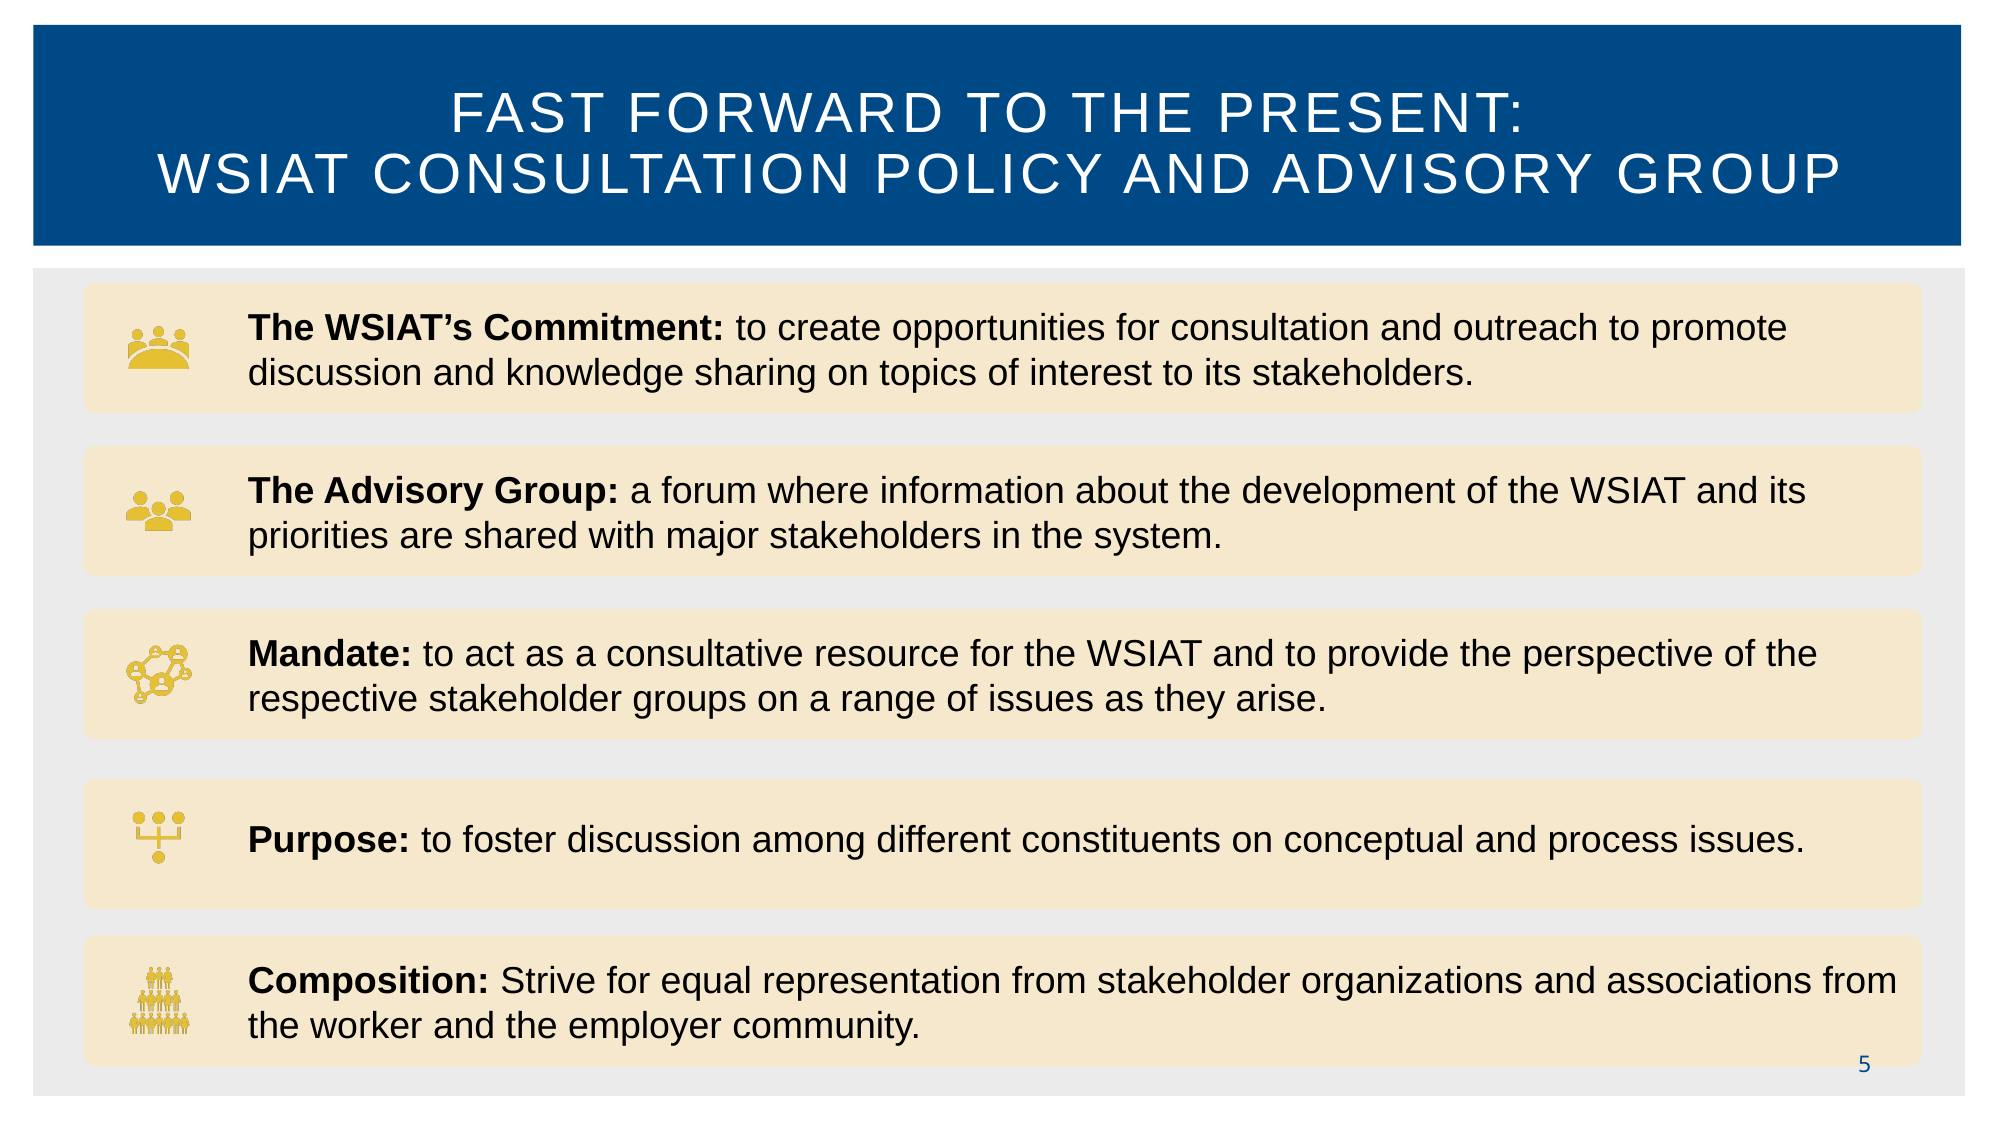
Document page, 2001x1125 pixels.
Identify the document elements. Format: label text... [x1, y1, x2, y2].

slide_number 5 [1800, 1041, 1930, 1089]
title Fast forward to the present: WSIAT consultation policy and advisory group [83, 58, 1917, 232]
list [82, 281, 1923, 1067]
